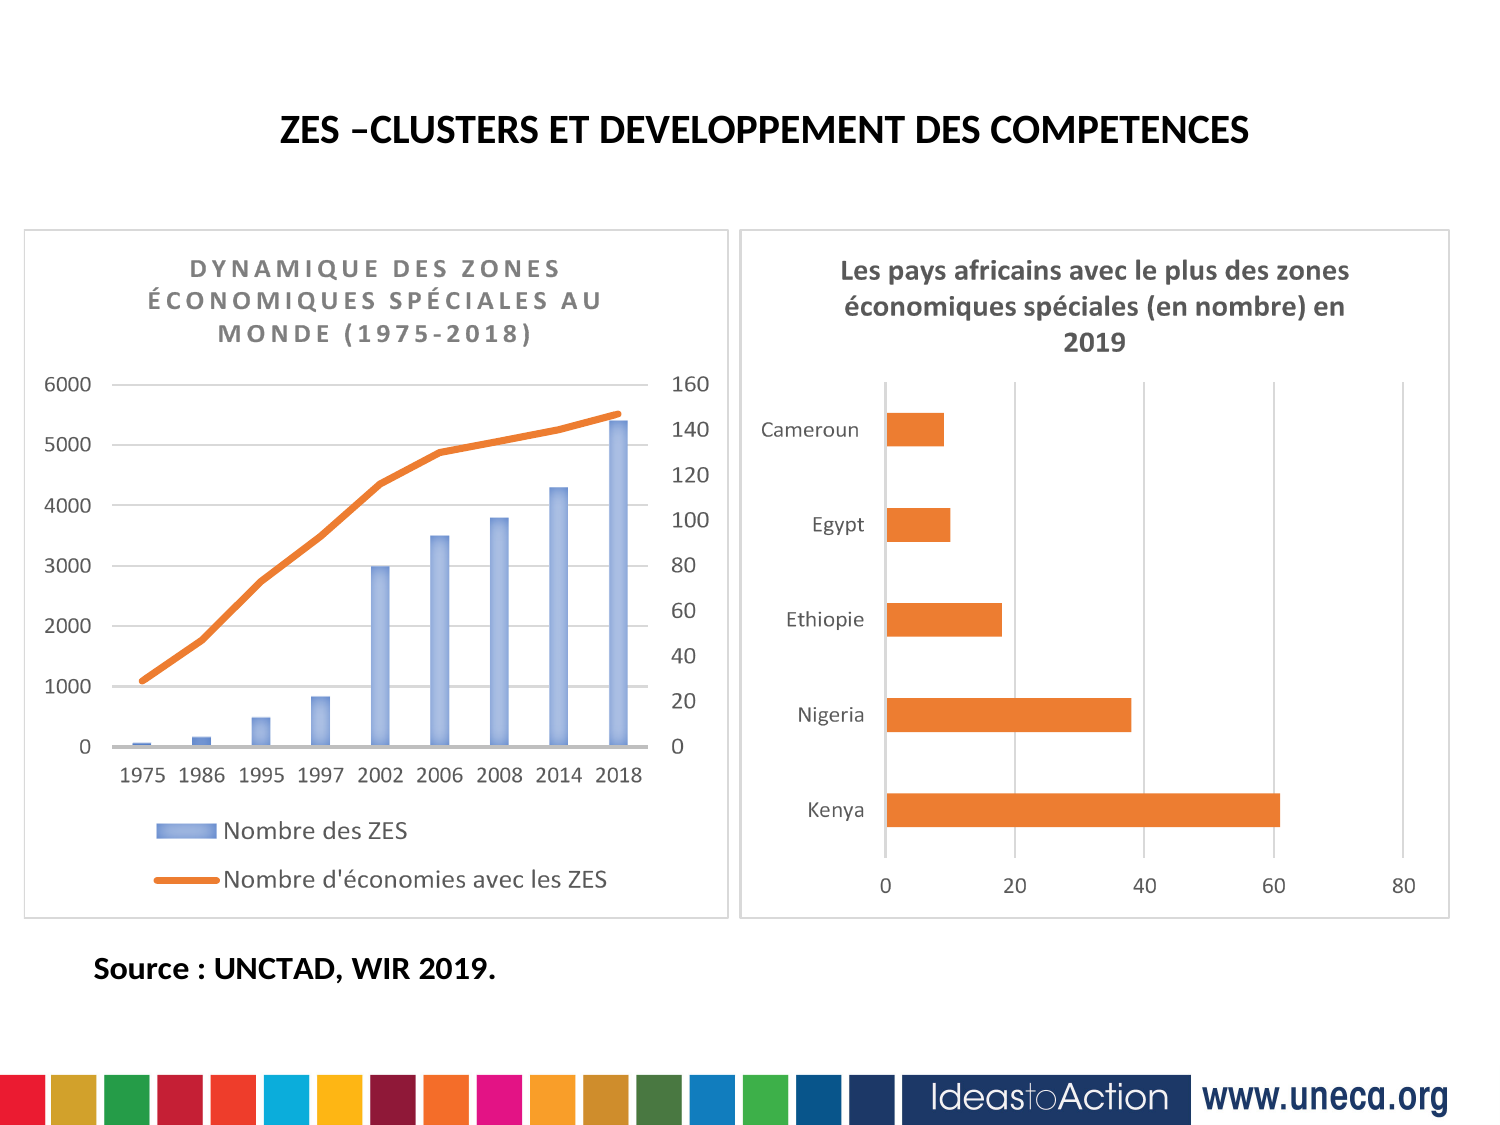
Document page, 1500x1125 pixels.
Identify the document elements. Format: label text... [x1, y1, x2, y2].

list ZES –CLUSTERS ET DEVELOPPEMENT DES COMPETENCES [55, 85, 1445, 164]
picture [0, 1065, 1500, 1125]
picture [23, 164, 1472, 1014]
